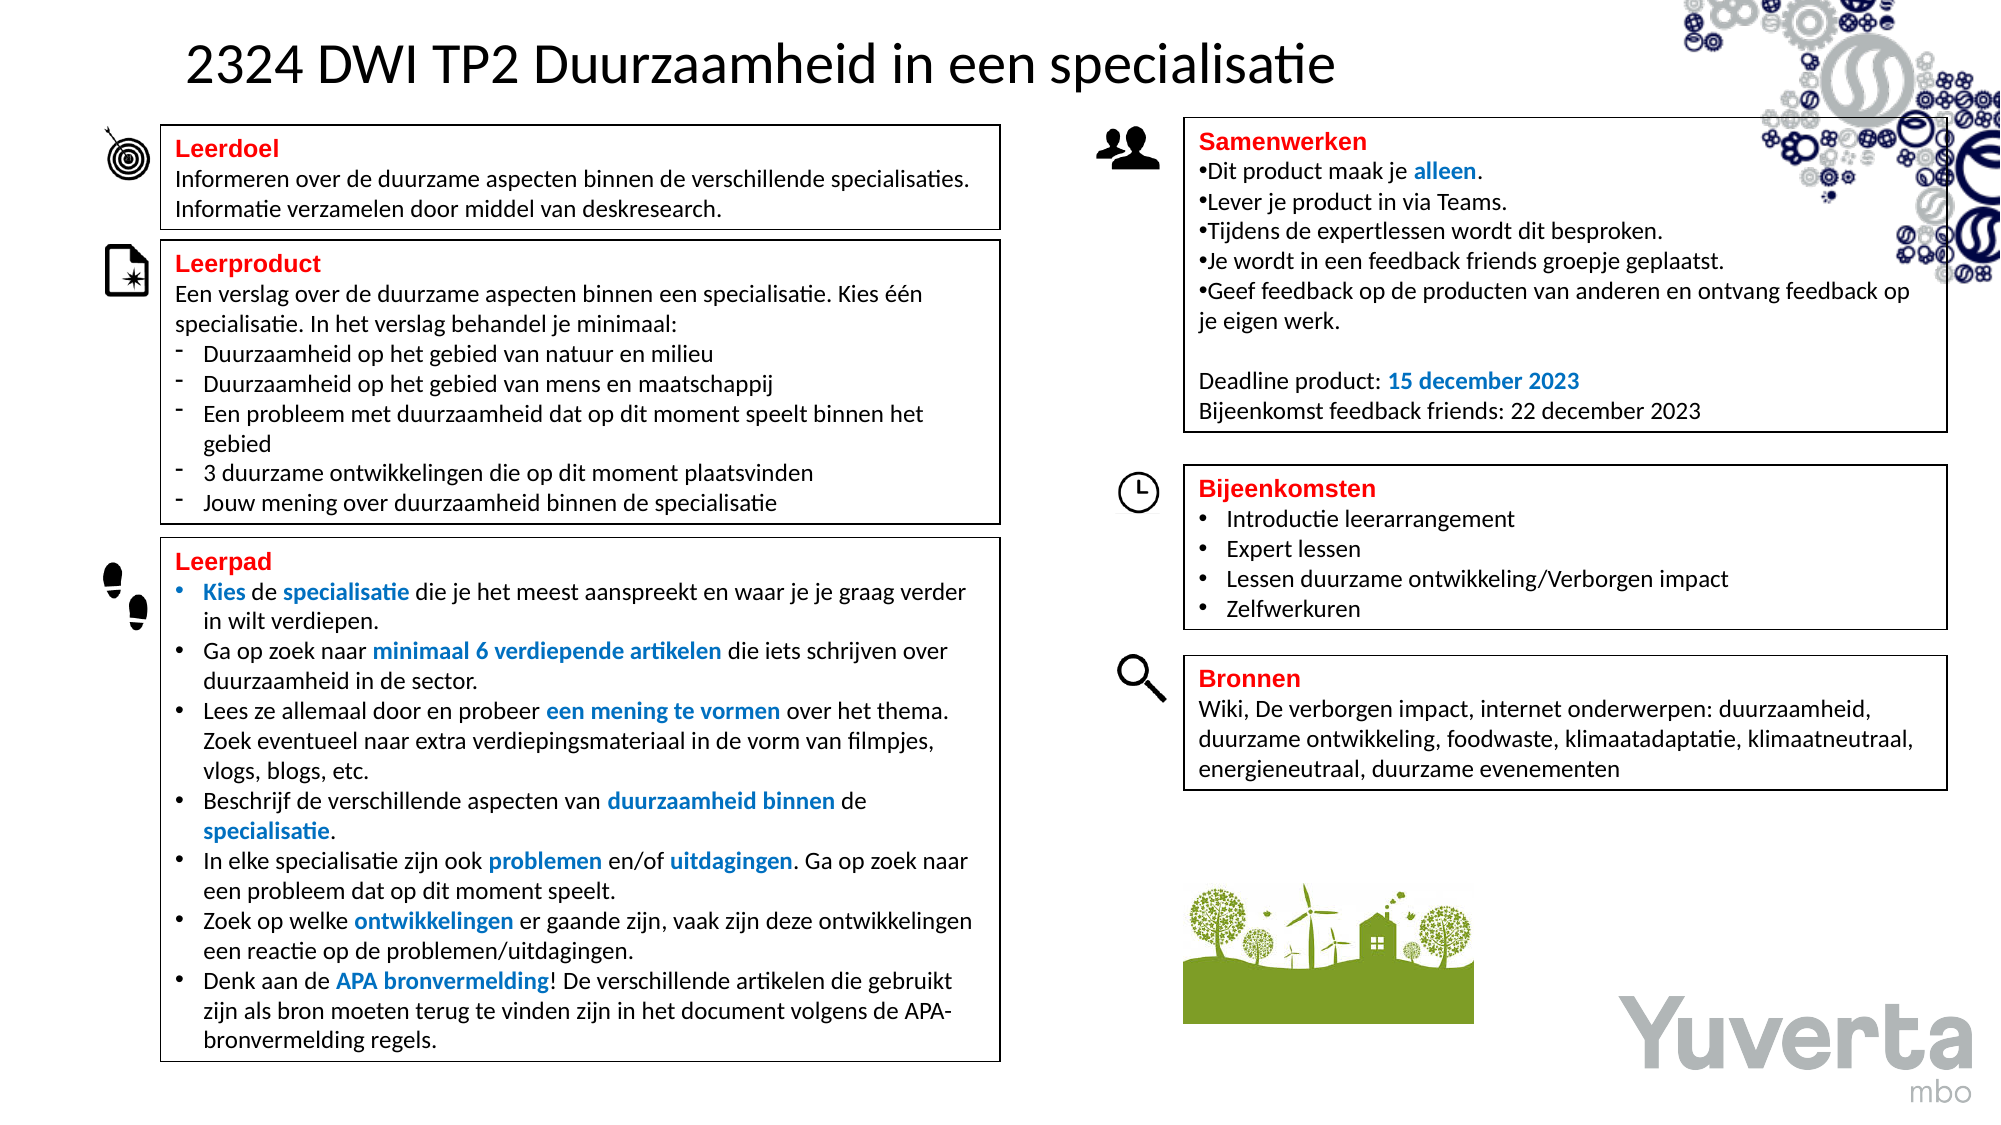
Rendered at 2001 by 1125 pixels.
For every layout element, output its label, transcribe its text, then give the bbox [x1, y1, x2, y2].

text_box Leerpad Kies de specialisatie die je het meest aanspreekt en waar je je graag verder in wilt verdiepen. Ga op zoek naar minimaal 6 verdiepende artikelen die iets schrijven over duurzaamheid in de sector. Lees ze allemaal door en probeer een mening te vormen over het thema. Zoek eventueel naar extra verdiepingsmateriaal in de vorm van filmpjes, vlogs, blogs, etc. Beschrijf de verschillende aspecten van duurzaamheid binnen de specialisatie. In elke specialisatie zijn ook problemen en/of uitdagingen. Ga op zoek naar een probleem dat op dit moment speelt. Zoek op welke ontwikkelingen er gaande zijn, vaak zijn deze ontwikkelingen een reactie op de problemen/uitdagingen. Denk aan de APA bronvermelding! De verschillende artikelen die gebruikt zijn als bron moeten terug te vinden zijn in het document volgens de APA-bronvermelding regels. [160, 537, 1000, 1062]
text_box Bijeenkomsten Introductie leerarrangement Expert lessen Lessen duurzame ontwikkeling/Verborgen impact Zelfwerkuren [1183, 465, 1948, 630]
picture [0, 0, 2000, 1125]
text_box Leerproduct Een verslag over de duurzame aspecten binnen een specialisatie. Kies één specialisatie. In het verslag behandel je minimaal: Duurzaamheid op het gebied van natuur en milieu Duurzaamheid op het gebied van mens en maatschappij Een probleem met duurzaamheid dat op dit moment speelt binnen het gebied 3 duurzame ontwikkelingen die op dit moment plaatsvinden Jouw mening over duurzaamheid binnen de specialisatie [160, 239, 1000, 525]
text_box Leerdoel Informeren over de duurzame aspecten binnen de verschillende specialisaties. Informatie verzamelen door middel van deskresearch. [160, 124, 1000, 230]
text_box 2324 DWI TP2 Duurzaamheid in een specialisatie [171, 18, 1489, 103]
text_box Samenwerken Dit product maak je alleen. Lever je product in via Teams. Tijdens de expertlessen wordt dit besproken. Je wordt in een feedback friends groepje geplaatst. Geef feedback op de producten van anderen en ontvang feedback op je eigen werk. Deadline product: 15 december 2023 Bijeenkomst feedback friends: 22 december 2023 [1183, 117, 1948, 432]
text_box Bronnen Wiki, De verborgen impact, internet onderwerpen: duurzaamheid, duurzame ontwikkeling, foodwaste, klimaatadaptatie, klimaatneutraal, energieneutraal, duurzame evenementen [1183, 655, 1948, 790]
